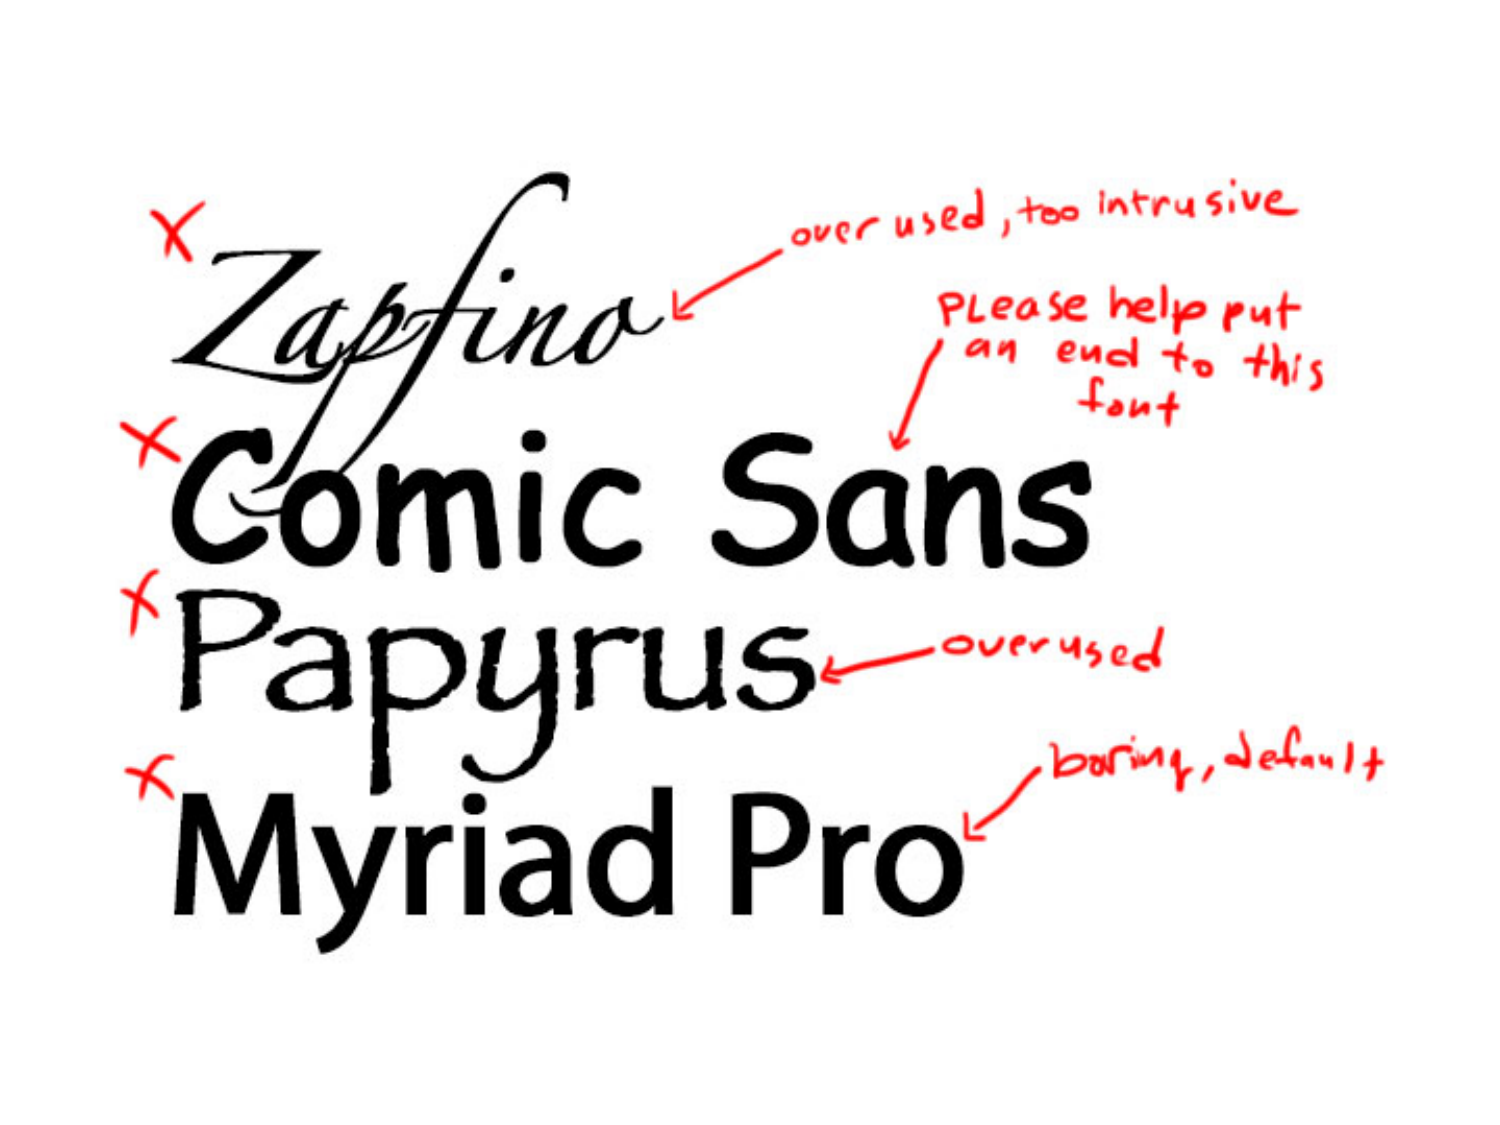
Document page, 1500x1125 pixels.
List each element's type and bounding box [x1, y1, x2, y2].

picture [103, 145, 1396, 980]
